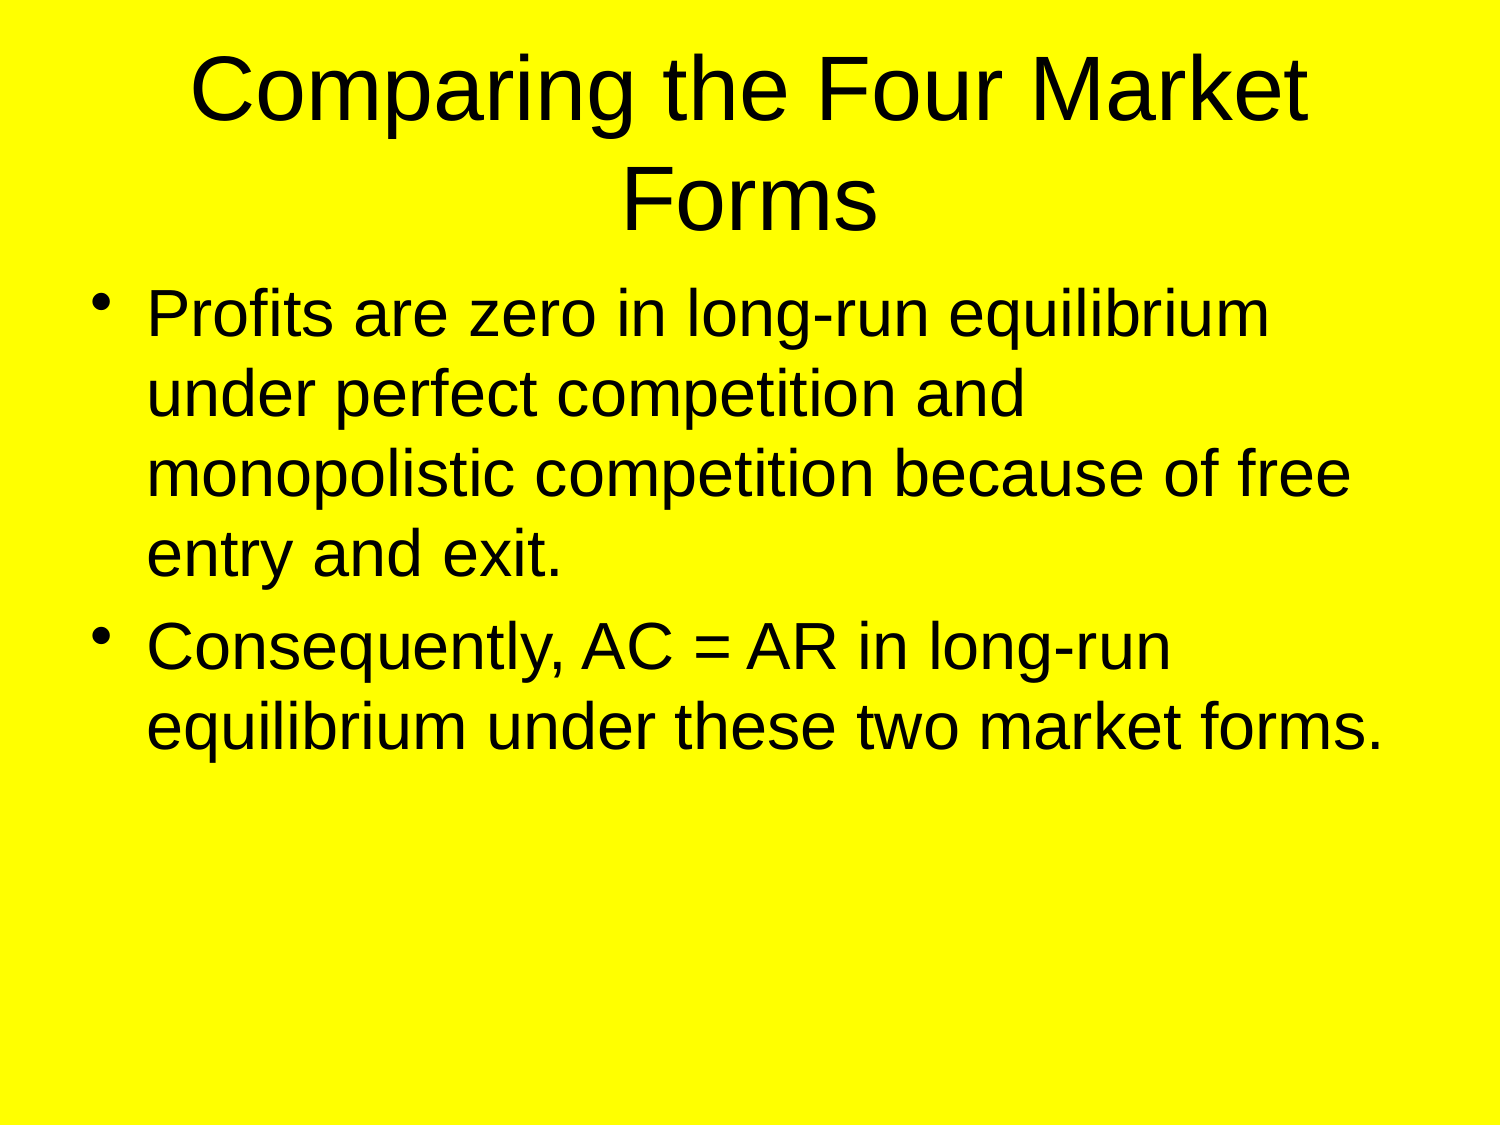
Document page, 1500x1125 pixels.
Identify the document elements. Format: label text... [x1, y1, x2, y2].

list Profits are zero in long-run equilibrium under perfect competition and monopolistic competition because of free entry and exit. Consequently, AC = AR in long-run equilibrium under these two market forms. [75, 262, 1425, 1005]
title Comparing the Four Market Forms [75, 45, 1425, 233]
